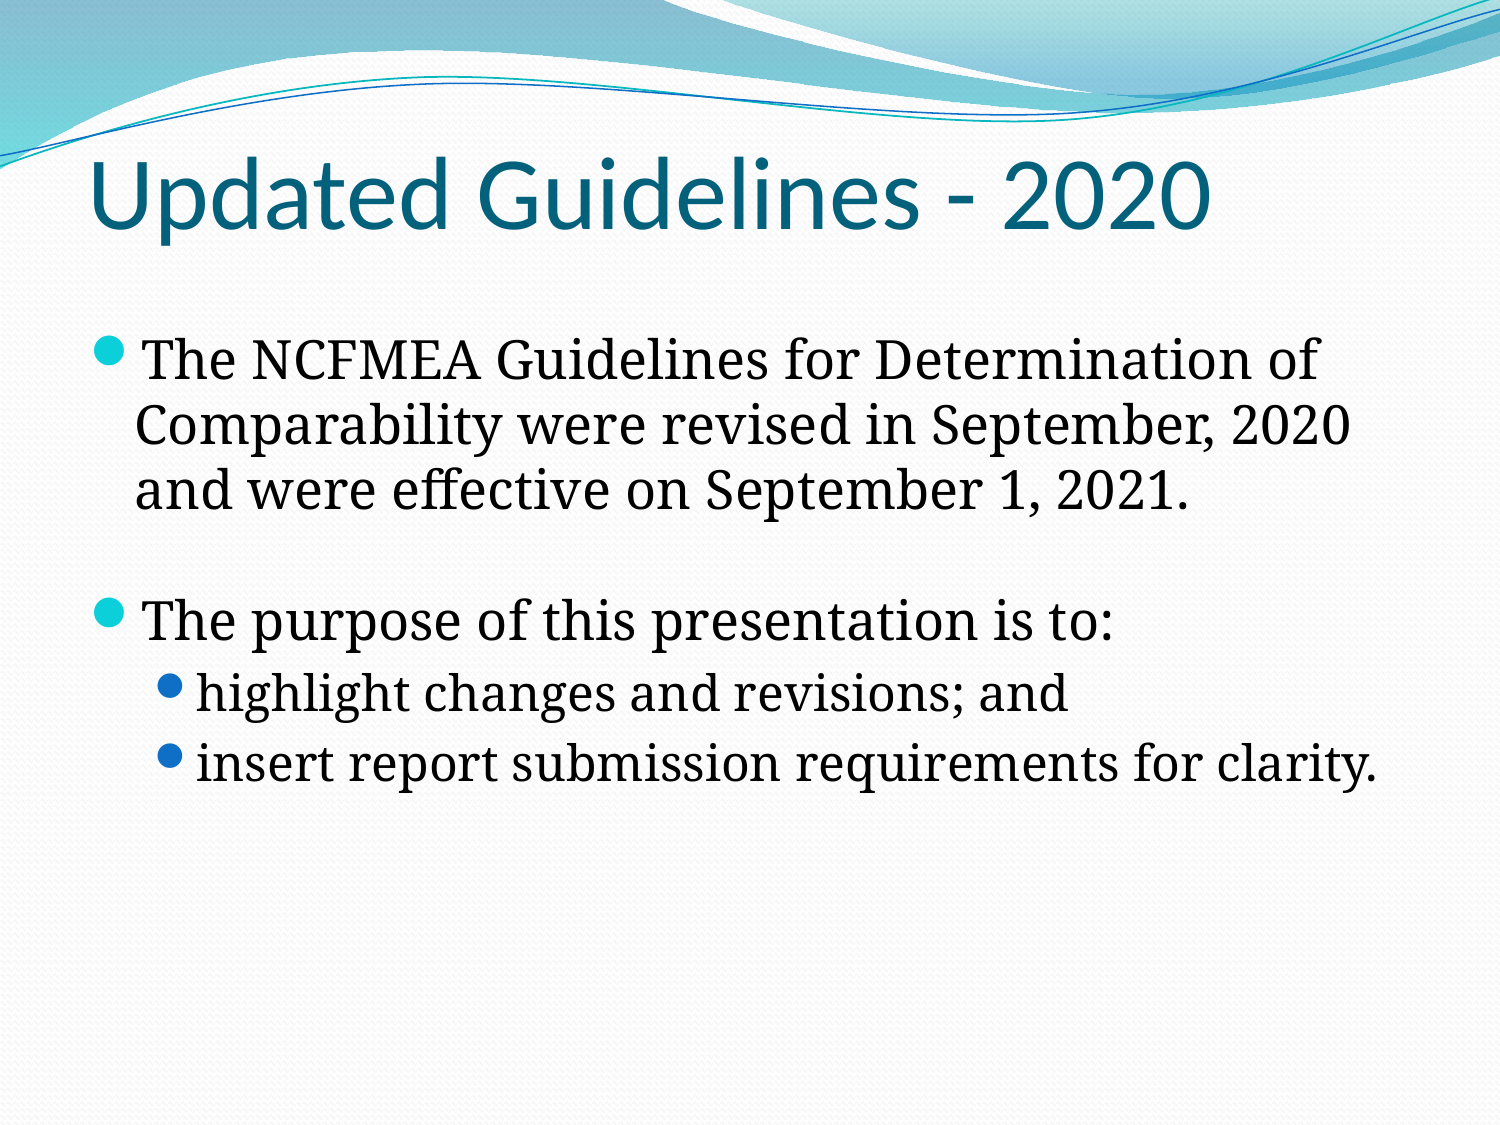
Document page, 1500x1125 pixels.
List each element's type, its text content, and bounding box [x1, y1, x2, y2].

title Updated Guidelines - 2020 [87, 62, 1438, 250]
list The NCFMEA Guidelines for Determination of Comparability were revised in September, 2020 and were effective on September 1, 2021. The purpose of this presentation is to: highlight changes and revisions; and insert report submission requirements for clarity. [75, 317, 1425, 1038]
